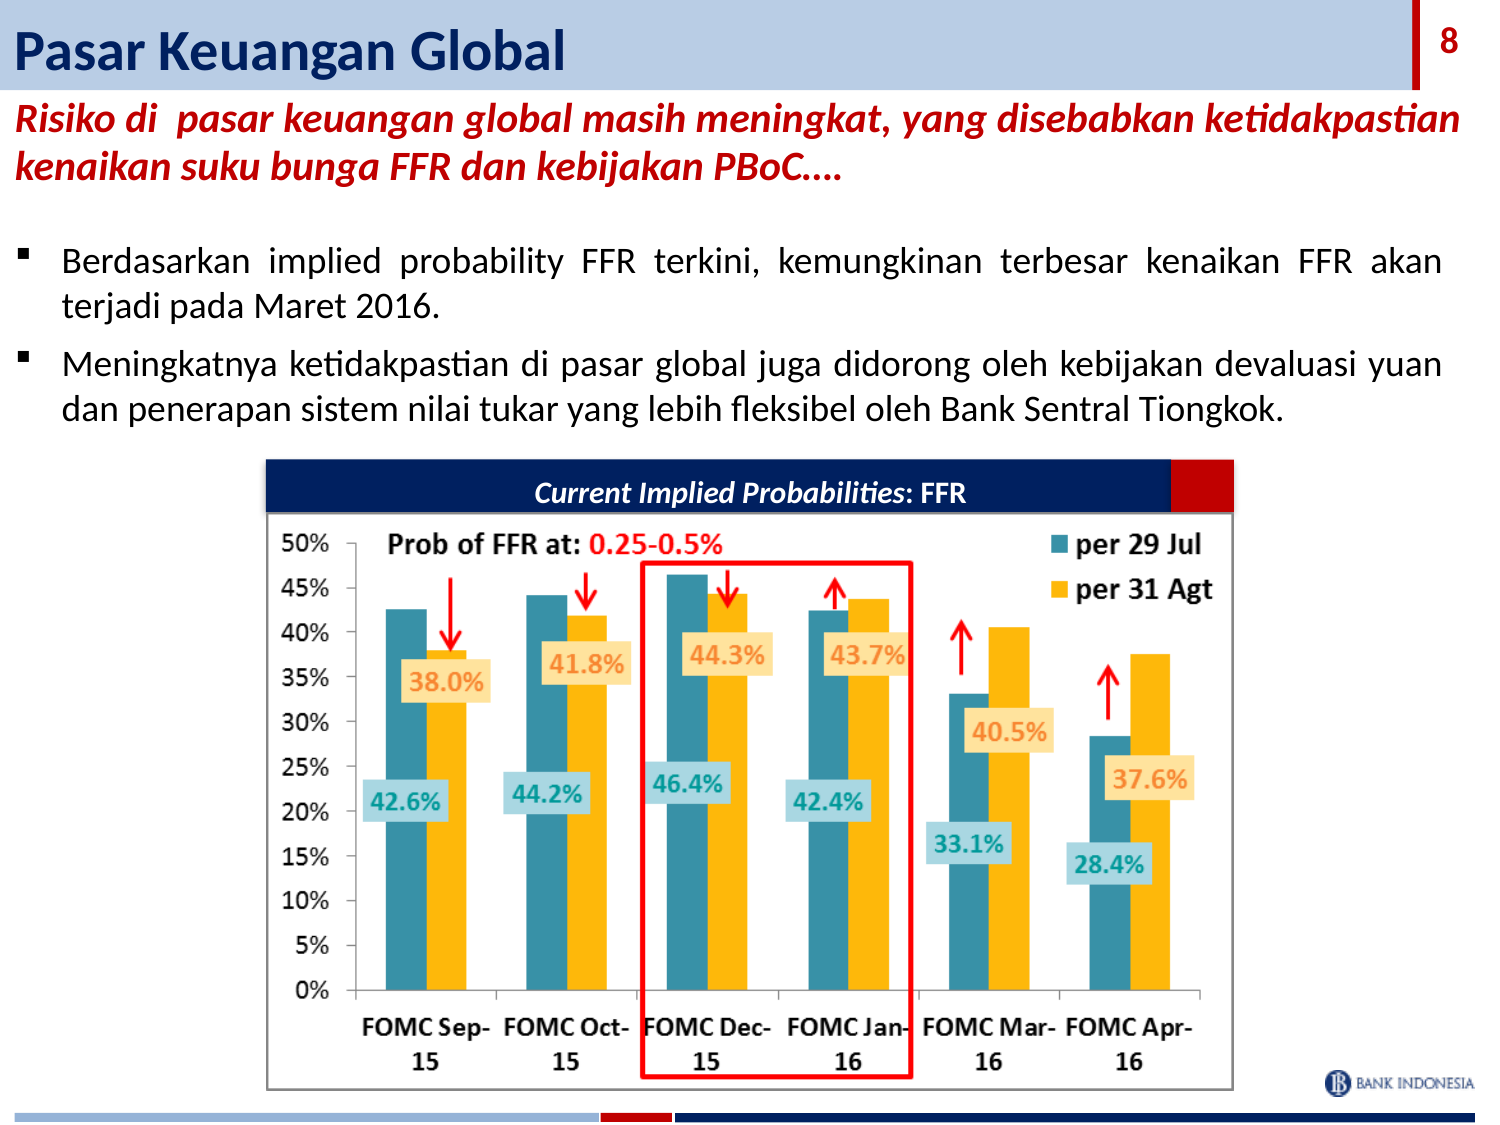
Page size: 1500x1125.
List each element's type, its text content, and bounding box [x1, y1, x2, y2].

text_box Berdasarkan implied probability FFR terkini, kemungkinan terbesar kenaikan FFR akan terjadi pada Maret 2016. Meningkatnya ketidakpastian di pasar global juga didorong oleh kebijakan devaluasi yuan dan penerapan sistem nilai tukar yang lebih fleksibel oleh Bank Sentral Tiongkok. [0, 228, 1459, 437]
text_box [265, 459, 1235, 511]
picture [1325, 1070, 1475, 1097]
title Pasar Keuangan Global [1425, 4, 1500, 85]
picture [265, 512, 1235, 1091]
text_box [0, 0, 1421, 91]
text_box Risiko di pasar keuangan global masih meningkat, yang disebabkan ketidakpastian kenaikan suku bunga FFR dan kebijakan PBoC…. [0, 87, 1500, 198]
